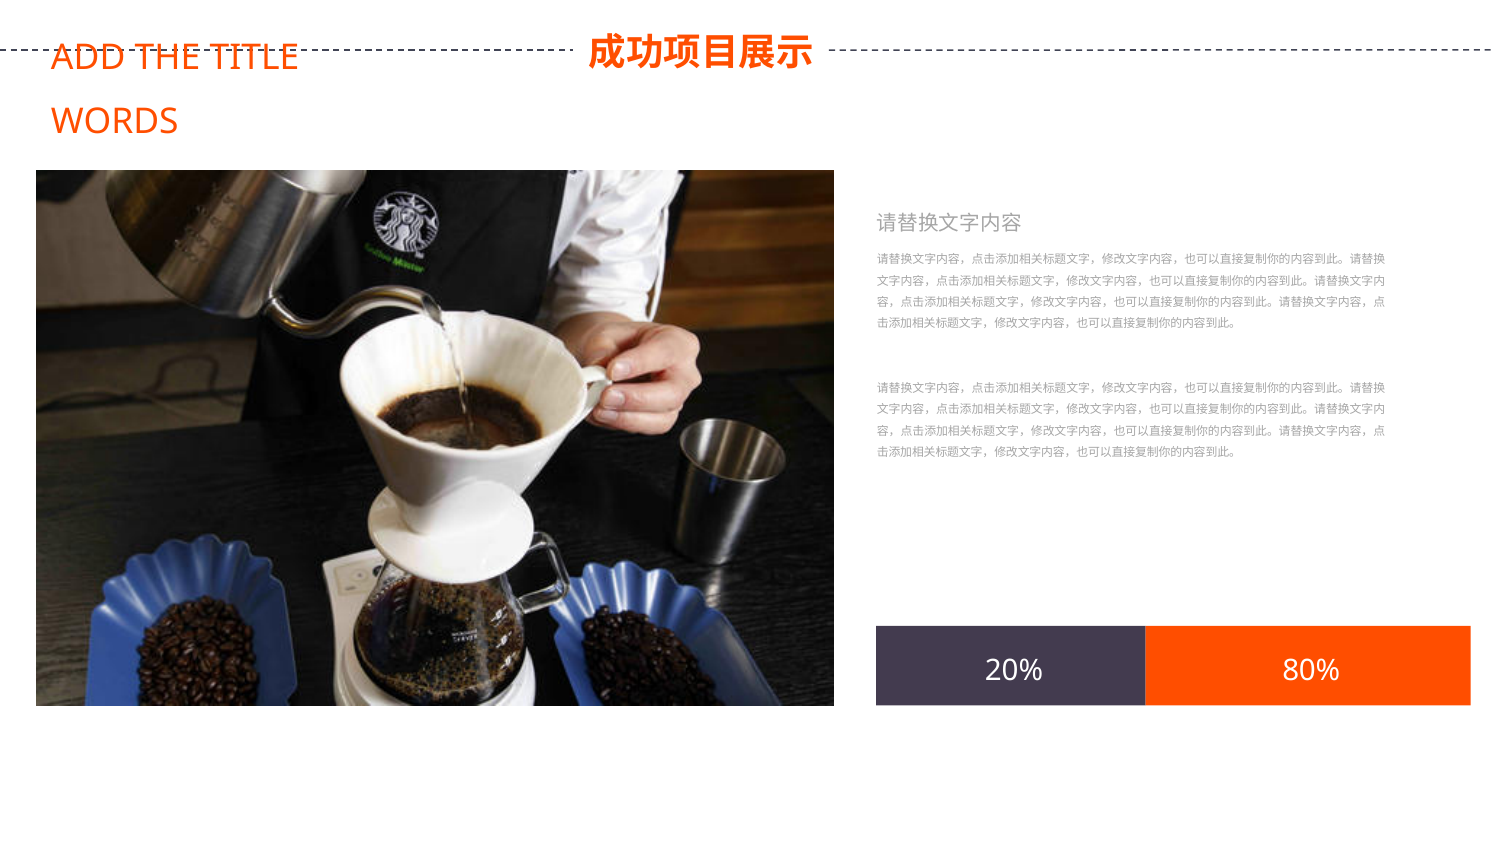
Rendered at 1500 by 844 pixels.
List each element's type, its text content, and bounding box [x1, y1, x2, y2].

text_box ADD THE TITLE WORDS [36, 5, 414, 148]
text_box 请替换文字内容，点击添加相关标题文字，修改文字内容，也可以直接复制你的内容到此。请替换文字内容，点击添加相关标题文字，修改文字内容，也可以直接复制你的内容到此。请替换文字内容，点击添加相关标题文字，修改文字内容，也可以直接复制你的内容到此。请替换文字内容，点击添加相关标题文字，修改文字内容，也可以直接复制你的内容到此。 [865, 239, 1397, 328]
text_box 80% [1267, 642, 1377, 694]
text_box [1144, 624, 1473, 707]
text_box 请替换文字内容 [865, 203, 1080, 239]
text_box [34, 168, 836, 708]
text_box 20% [970, 642, 1080, 694]
text_box [874, 624, 1144, 707]
text_box 请替换文字内容，点击添加相关标题文字，修改文字内容，也可以直接复制你的内容到此。请替换文字内容，点击添加相关标题文字，修改文字内容，也可以直接复制你的内容到此。请替换文字内容，点击添加相关标题文字，修改文字内容，也可以直接复制你的内容到此。请替换文字内容，点击添加相关标题文字，修改文字内容，也可以直接复制你的内容到此。 [865, 367, 1397, 457]
